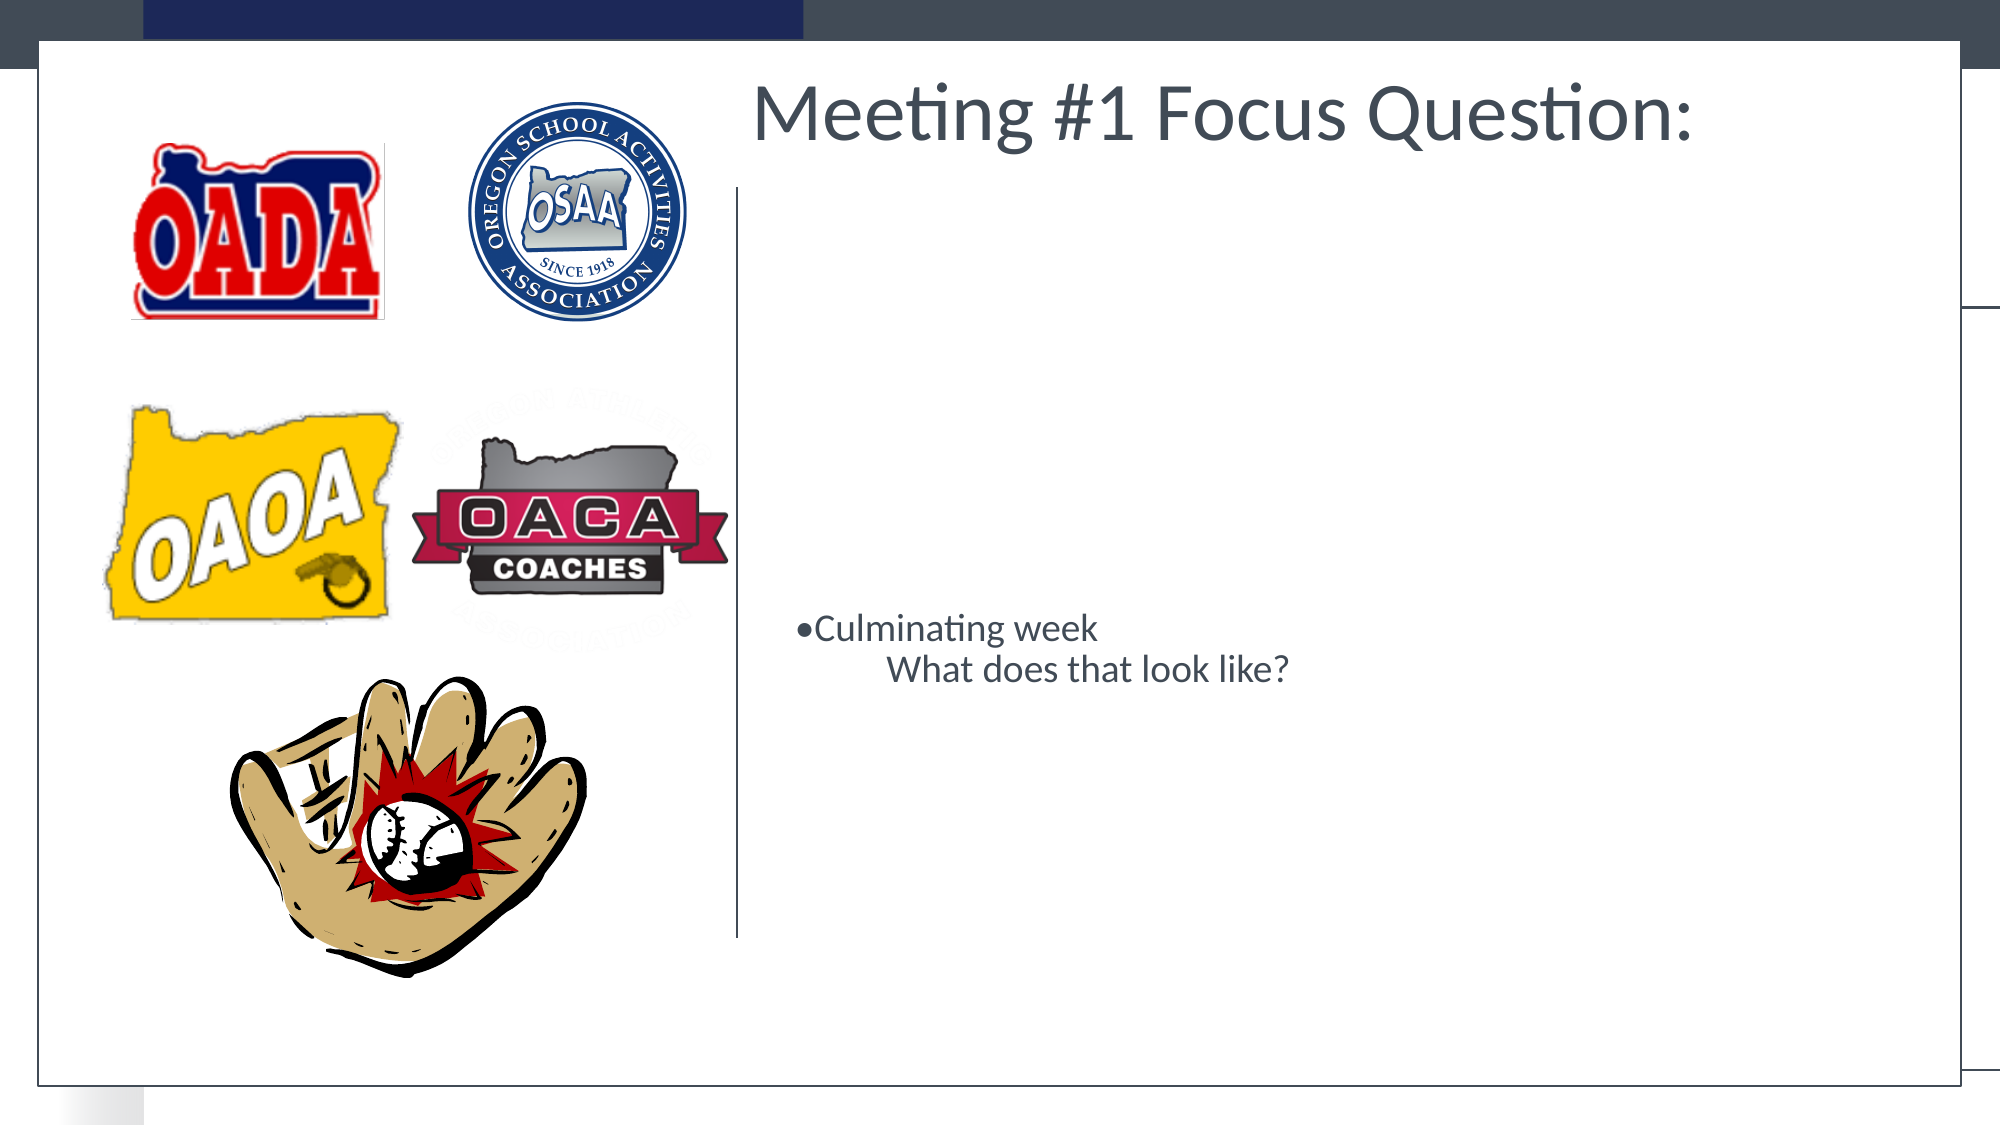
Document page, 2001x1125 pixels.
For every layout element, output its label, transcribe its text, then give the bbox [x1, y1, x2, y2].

title •Culminating week What does that look like? [794, 515, 1957, 1125]
picture [102, 354, 738, 994]
picture [130, 143, 386, 322]
text_box Meeting #1 Focus Question: [736, 49, 1833, 164]
picture [467, 102, 688, 322]
